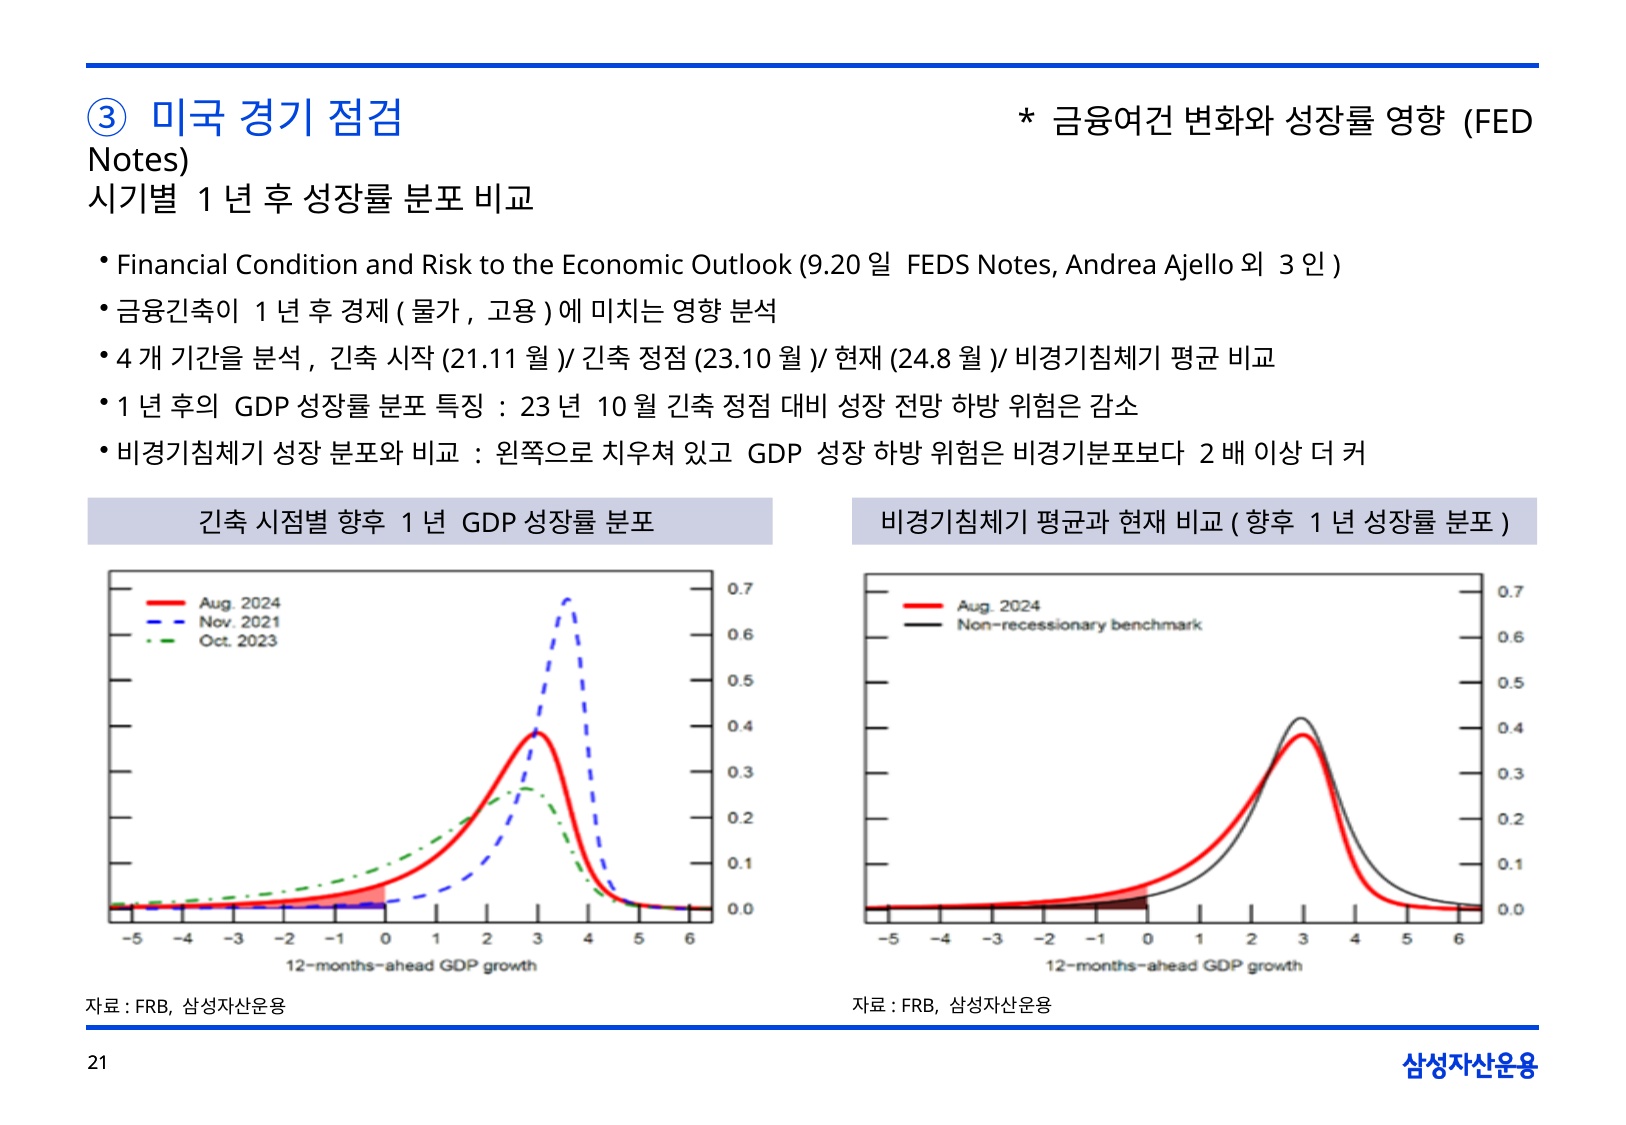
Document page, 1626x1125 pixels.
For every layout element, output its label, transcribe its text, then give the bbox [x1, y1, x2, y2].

picture [85, 562, 773, 980]
text_box 자료: FRB, 삼성자산운용 [852, 993, 1561, 1016]
text_box 비경기침체기 평균과 현재 비교(향후 1년 성장률 분포) [851, 497, 1538, 546]
text_box 자료: FRB, 삼성자산운용 [85, 994, 795, 1018]
text_box 긴축 시점별 향후 1년 GDP성장률 분포 [87, 497, 774, 546]
title ③ 미국 경기 점검 * 금융여건 변화와 성장률 영향 (FED Notes) [86, 93, 1539, 142]
picture [852, 562, 1538, 980]
picture [1402, 1052, 1538, 1079]
list 시기별 1년 후 성장률 분포 비교 [87, 183, 1541, 213]
text_box Financial Condition and Risk to the Economic Outlook (9.20일 FEDS Notes, Andrea Ajello외 3인) 금융긴축이 1년 후 경제(물가, 고용)에 미치는 영향 분석 4개 기간을 분석, 긴축 시작(21.11월)/긴축 정점(23.10월)/현재(24.8월)/비경기침체기 평균 비교 1년 후의 GDP성장률 분포 특징 : 23년 10월 긴축 정점 대비 성장 전망 하방 위험은 감소 비경기침체기 성장 분포와 비교 : 왼쪽으로 치우쳐 있고 GDP 성장 하방 위험은 비경기분포보다 2배 이상 더 커 [88, 237, 1544, 455]
